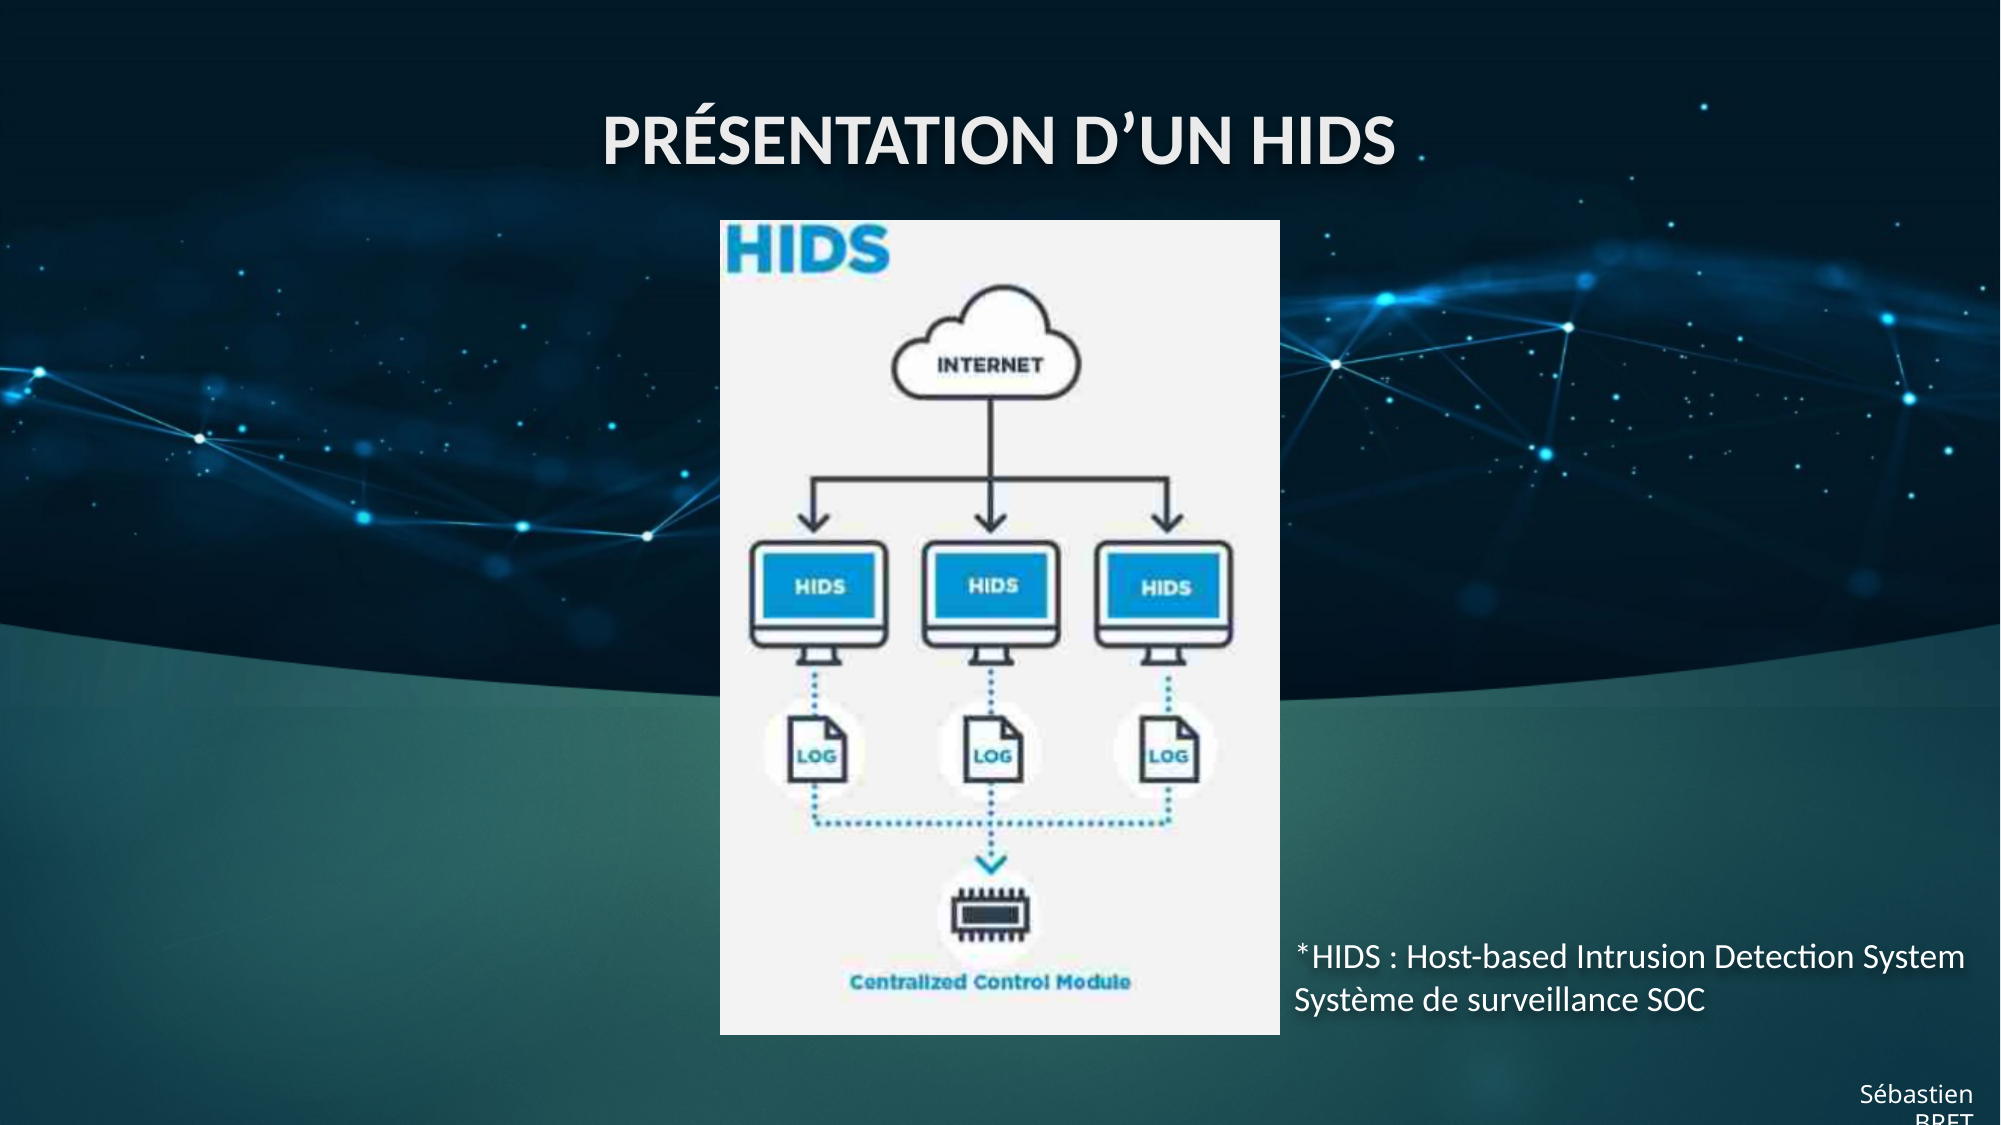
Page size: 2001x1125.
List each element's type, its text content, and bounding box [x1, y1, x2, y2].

picture [0, 0, 2001, 1125]
text_box Sébastien BRET [1784, 1070, 1989, 1125]
text_box *HIDS : Host-based Intrusion Detection System Système de surveillance SOC [1285, 918, 2000, 1034]
